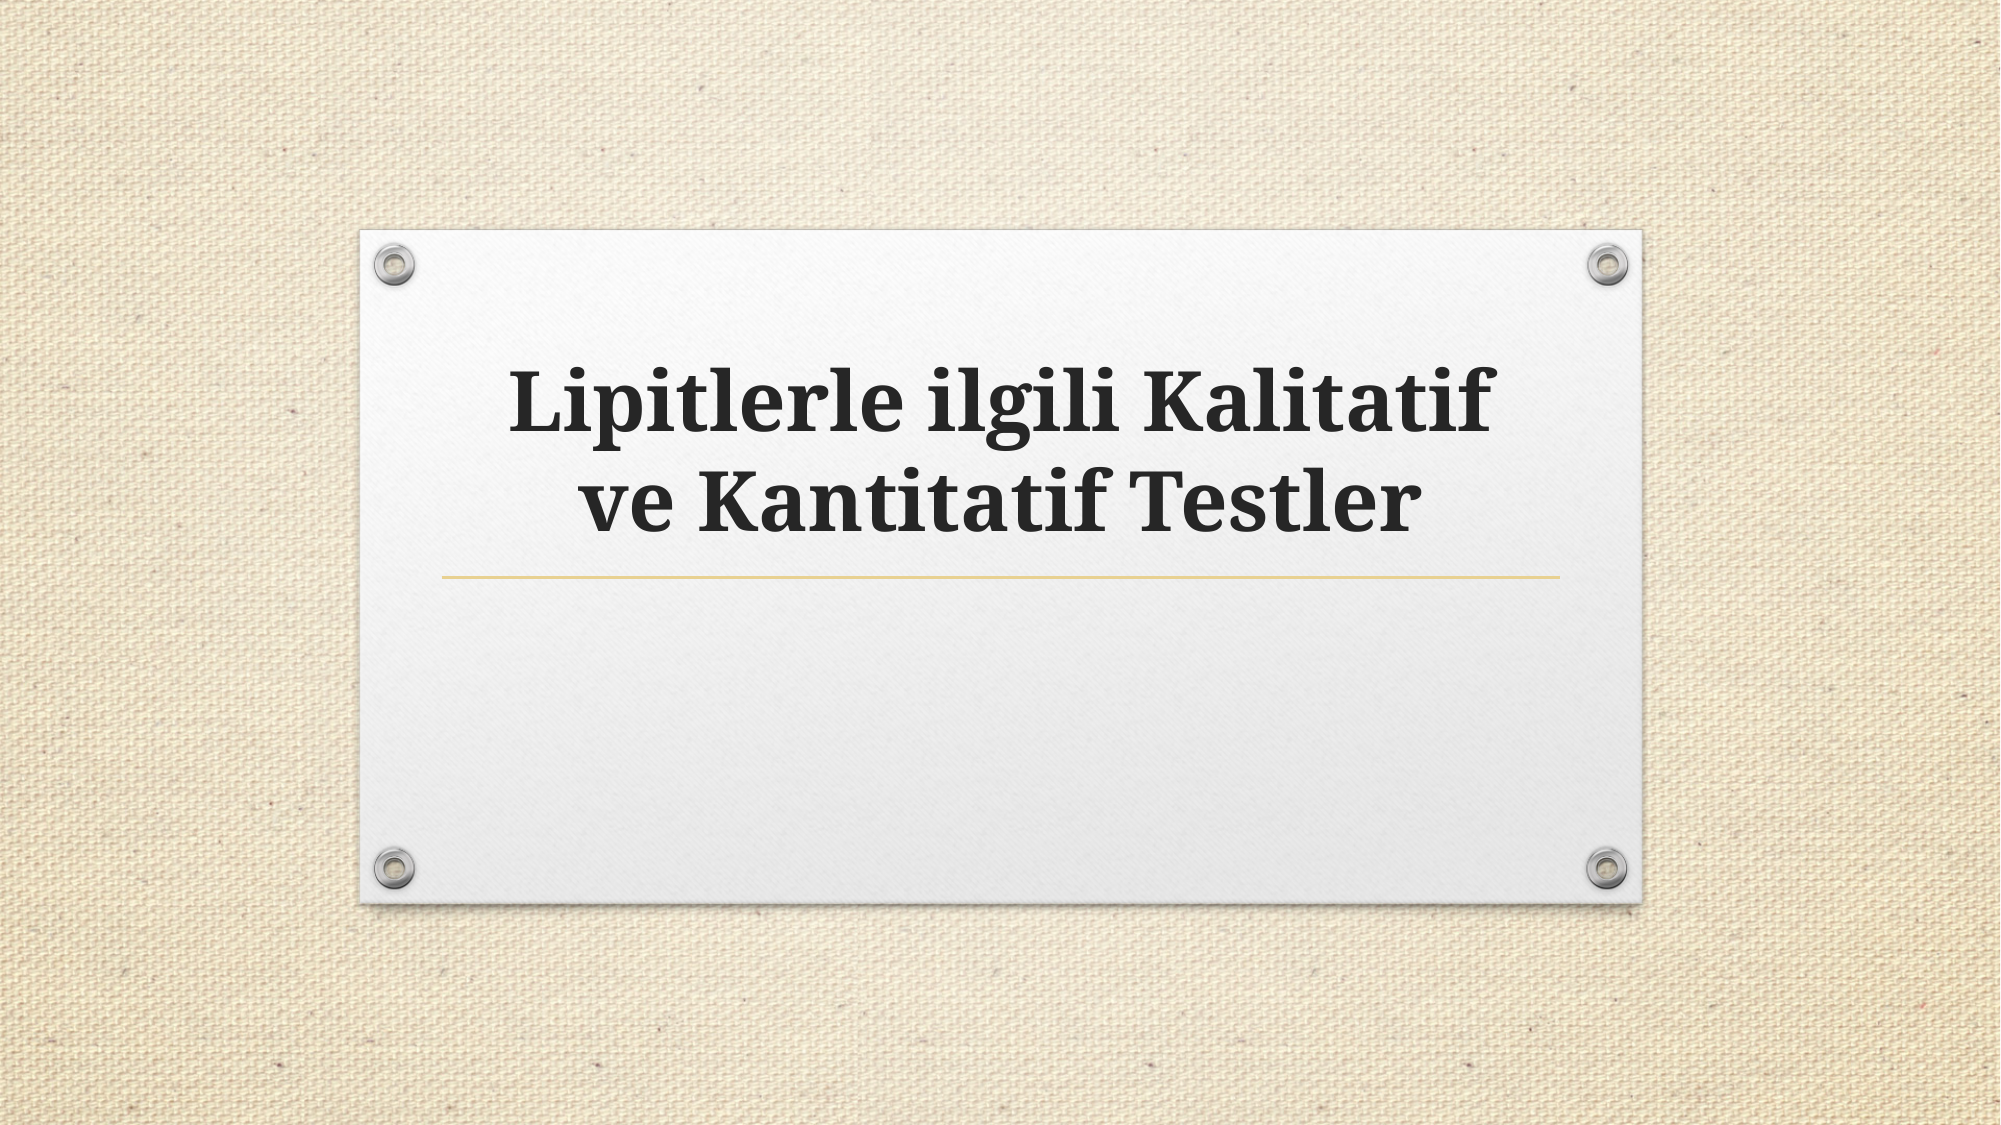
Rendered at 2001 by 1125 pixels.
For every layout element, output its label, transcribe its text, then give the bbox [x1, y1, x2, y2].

title Lipitlerle ilgili Kalitatif ve Kantitatif Testler [441, 306, 1560, 556]
picture [0, 0, 2001, 1125]
